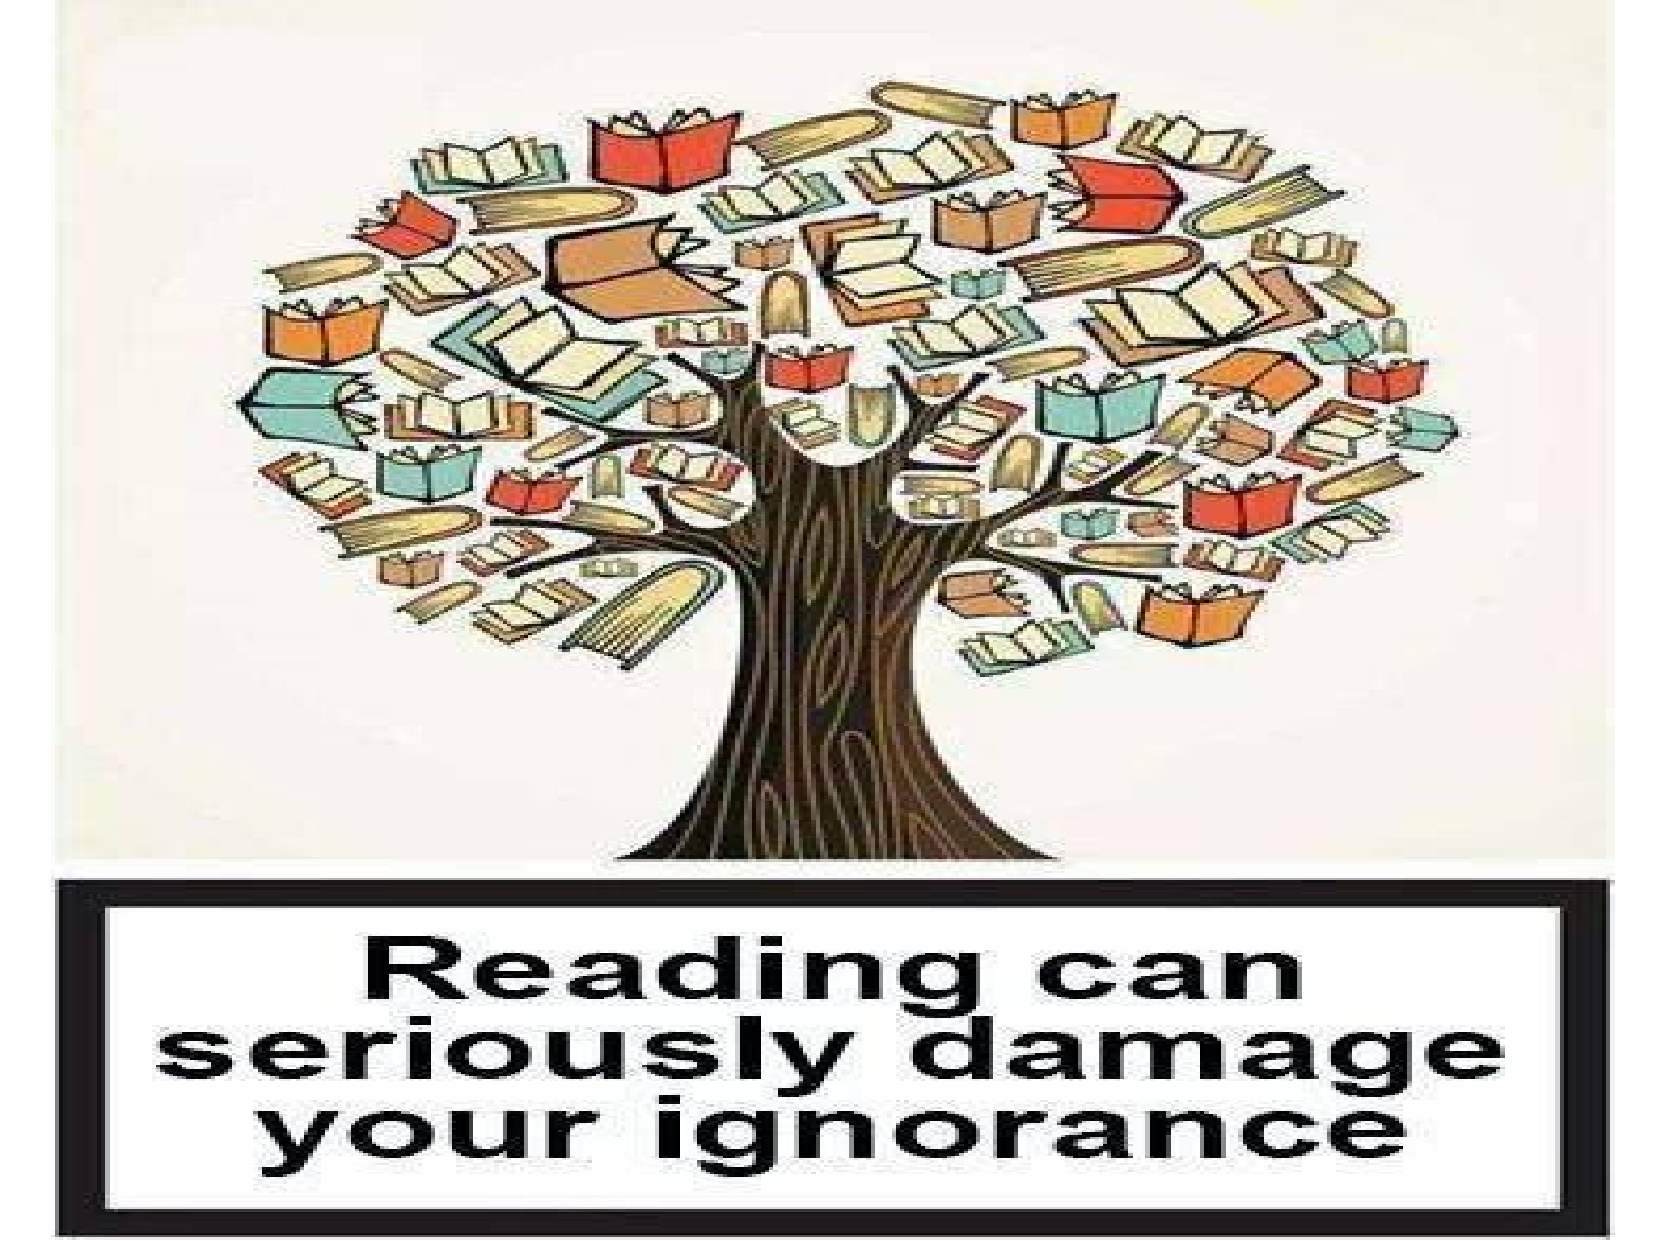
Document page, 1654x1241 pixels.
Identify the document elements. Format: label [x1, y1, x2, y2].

list [51, 0, 1615, 1241]
